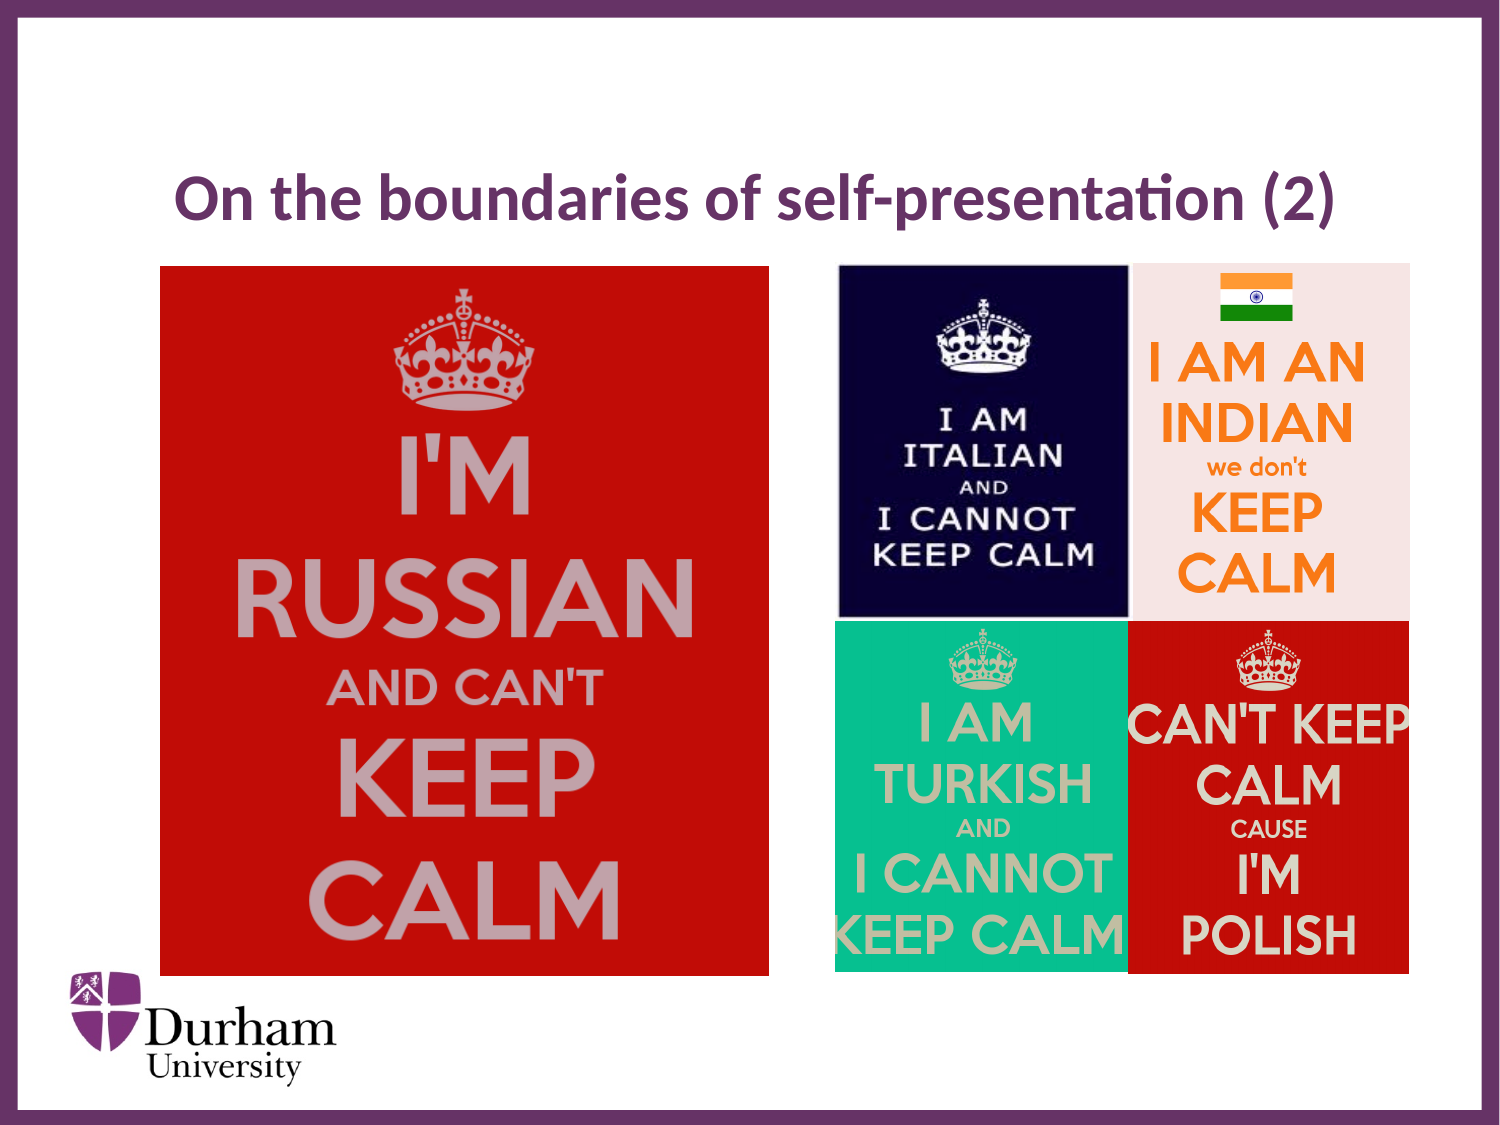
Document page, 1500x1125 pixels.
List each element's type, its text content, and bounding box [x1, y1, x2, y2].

picture [835, 262, 1411, 974]
title On the boundaries of self-presentation (2) [159, 99, 1388, 288]
picture [43, 266, 769, 1100]
